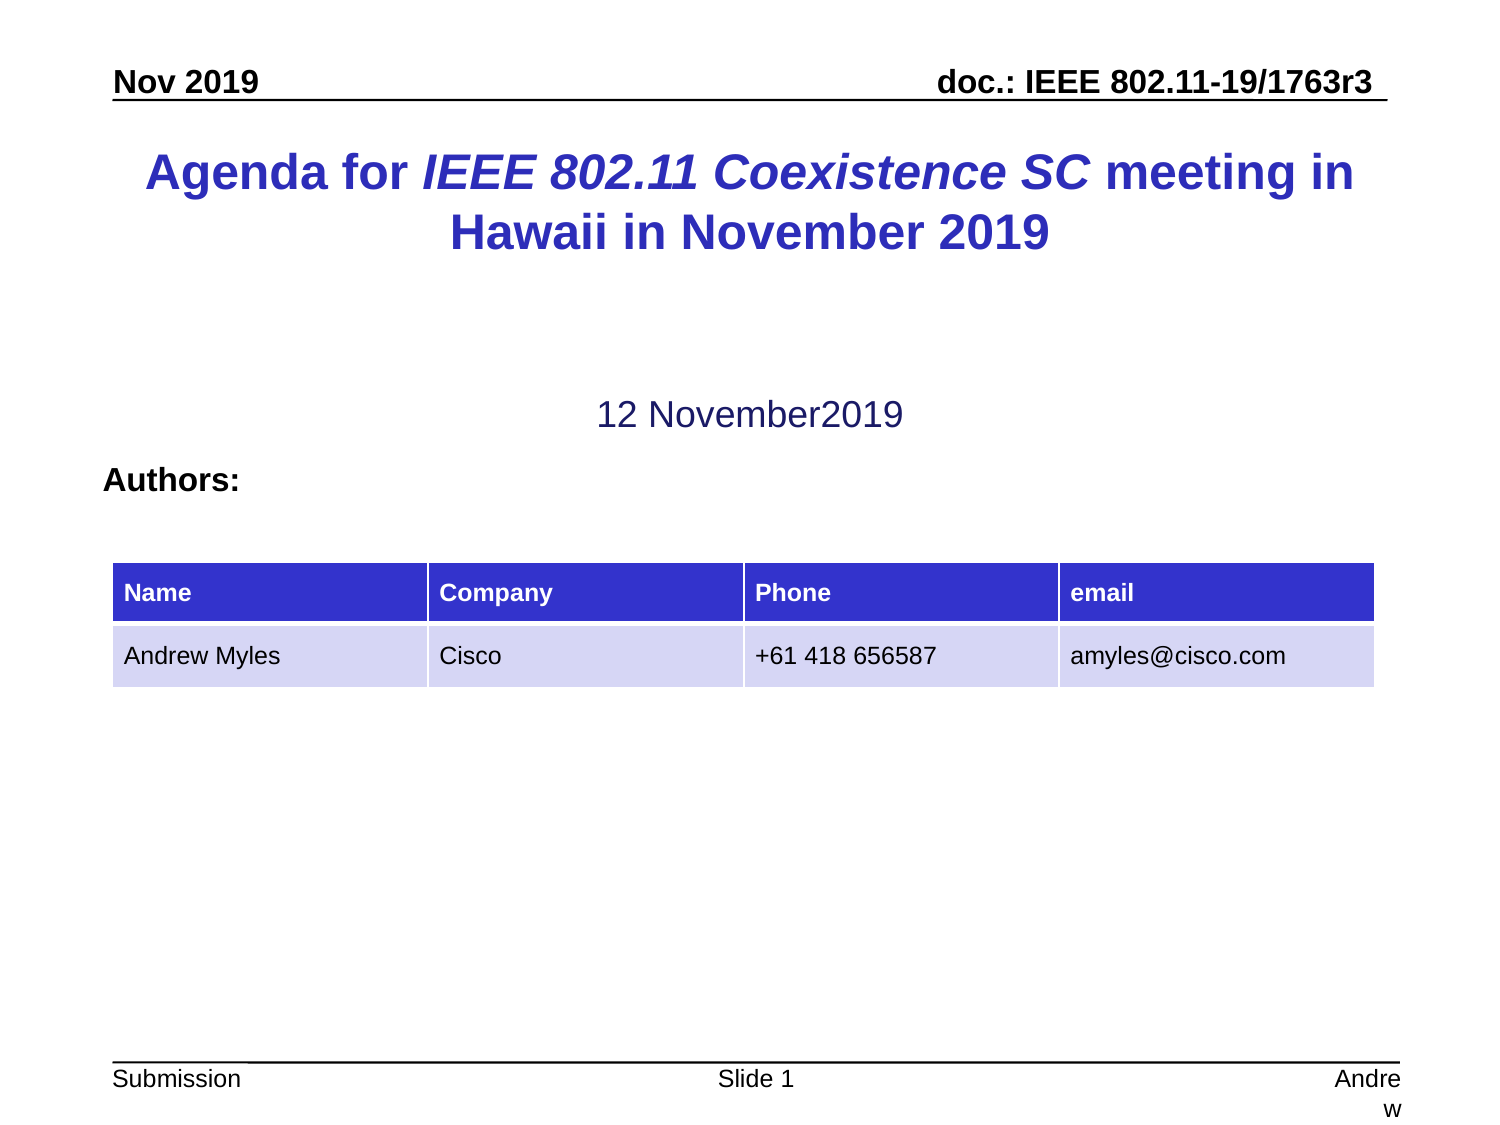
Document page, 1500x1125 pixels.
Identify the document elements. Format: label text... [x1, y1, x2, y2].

table_cell Cisco [429, 626, 743, 687]
table_cell +61 418 656587 [745, 626, 1058, 687]
table_header Name [113, 563, 427, 621]
slide_number Slide 1 [709, 1061, 803, 1093]
table_cell Andrew Myles [113, 626, 427, 687]
table_header email [1060, 563, 1374, 621]
table_cell amyles@cisco.com [1060, 626, 1374, 687]
footer Andrew Myles, Cisco [1320, 1061, 1402, 1093]
title Agenda for IEEE 802.11 Coexistence SC meeting in Hawaii in November 2019 [112, 112, 1388, 288]
table_header Company [429, 563, 743, 621]
list 12 November2019 [112, 382, 1388, 445]
table_header Phone [745, 563, 1058, 621]
text_box Authors: [87, 450, 325, 513]
